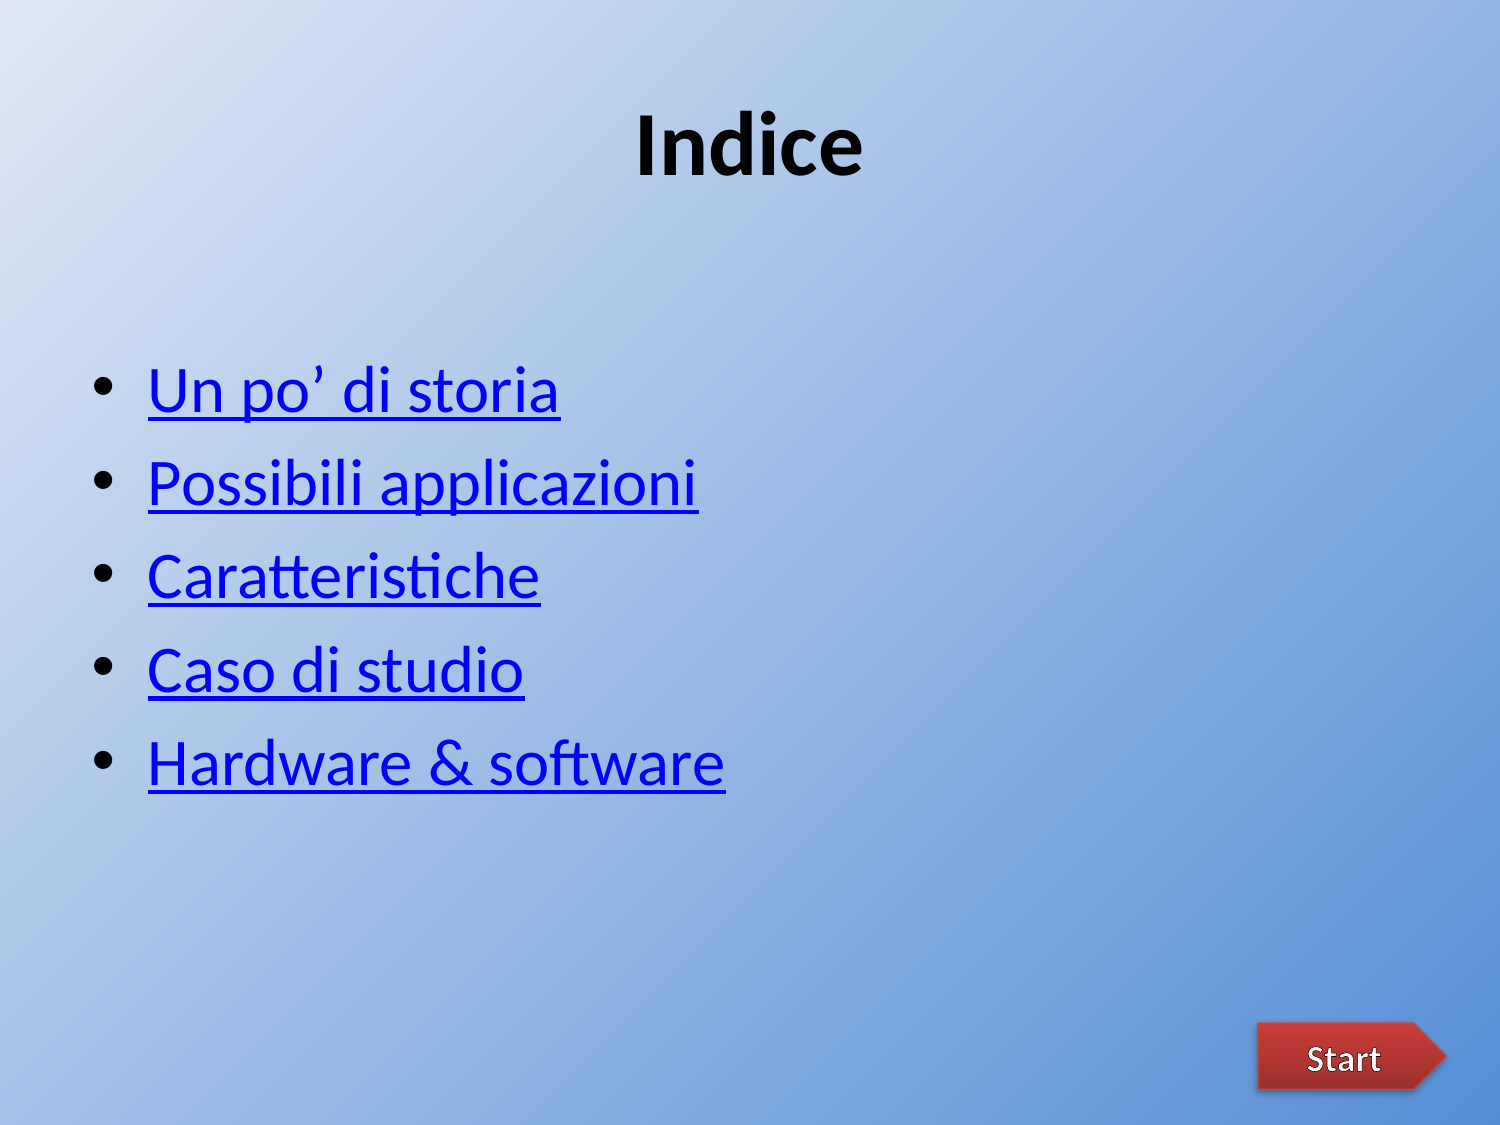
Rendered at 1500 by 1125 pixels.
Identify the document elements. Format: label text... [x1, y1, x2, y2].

list Un po’ di storia Possibili applicazioni Caratteristiche Caso di studio Hardware & software [76, 338, 1427, 910]
text_box Start [1257, 1022, 1448, 1091]
title Indice [75, 45, 1425, 233]
